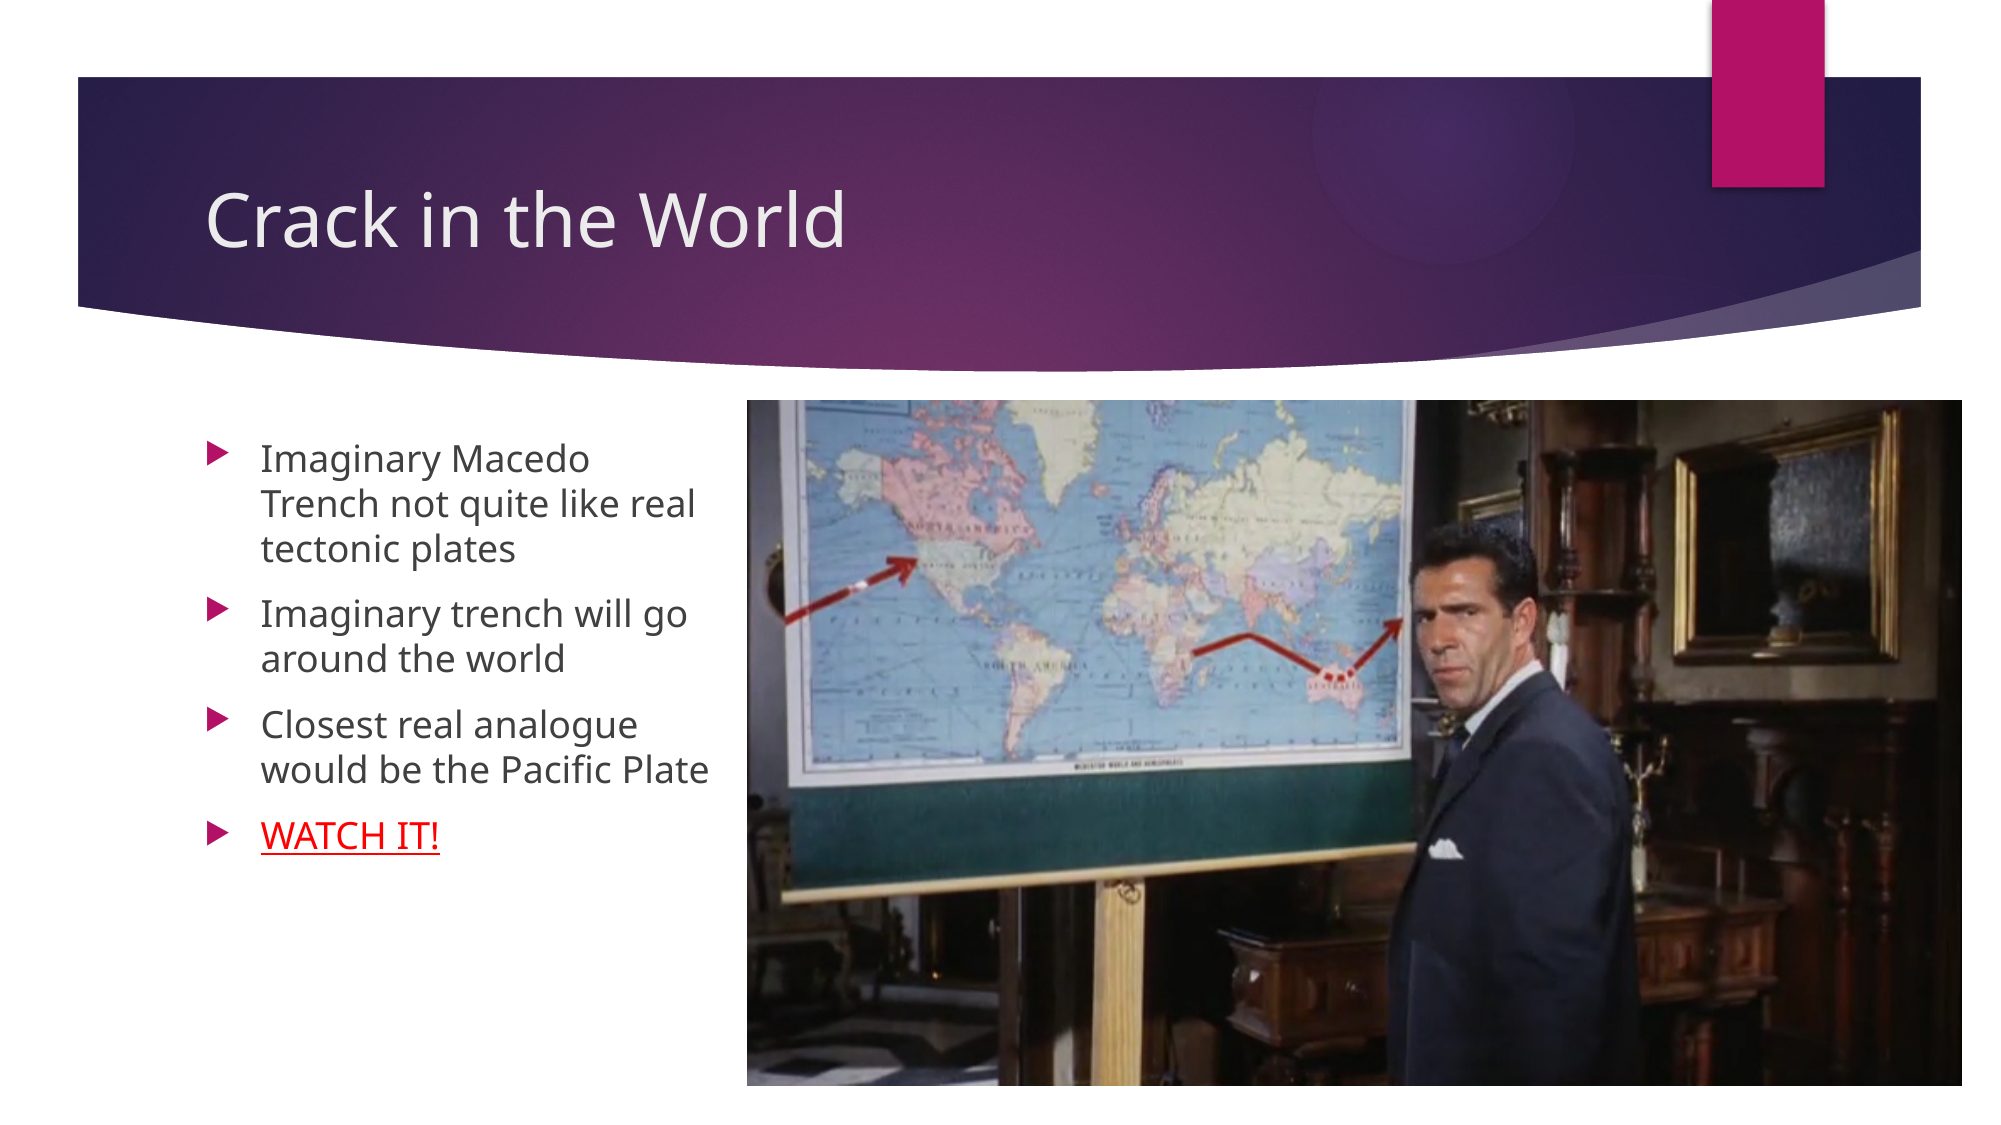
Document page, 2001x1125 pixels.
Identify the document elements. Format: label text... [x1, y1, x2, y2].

title Crack in the World [189, 159, 1627, 276]
picture [746, 400, 1963, 1086]
list Imaginary Macedo Trench not quite like real tectonic plates Imaginary trench will go around the world Closest real analogue would be the Pacific Plate WATCH IT! [189, 427, 728, 988]
